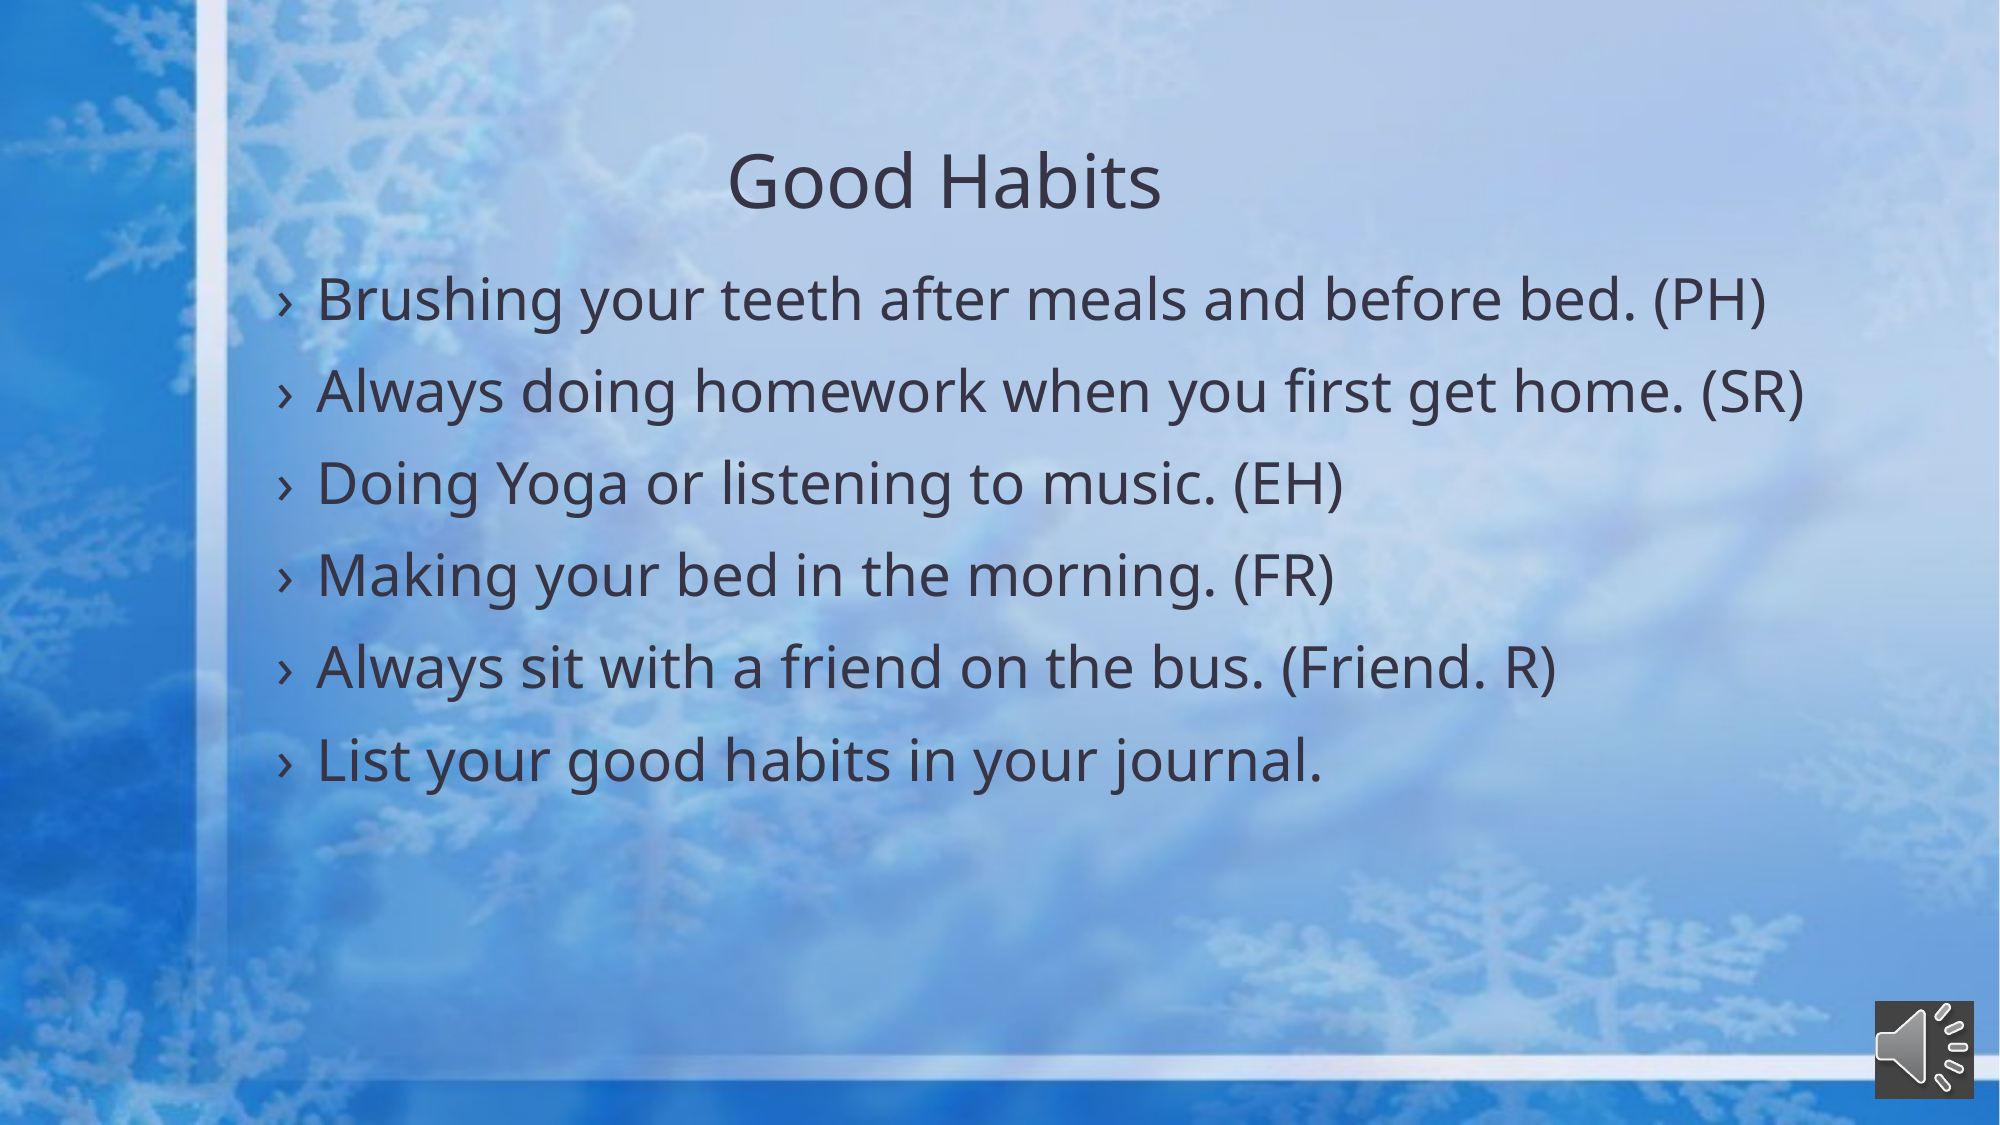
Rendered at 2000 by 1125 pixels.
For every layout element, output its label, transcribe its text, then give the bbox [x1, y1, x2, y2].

picture [0, 0, 2000, 1125]
title Good Habits [261, 29, 1867, 233]
list Brushing your teeth after meals and before bed. (PH) Always doing homework when you first get home. (SR) Doing Yoga or listening to music. (EH) Making your bed in the morning. (FR) Always sit with a friend on the bus. (Friend. R) List your good habits in your journal. [261, 262, 1867, 1013]
